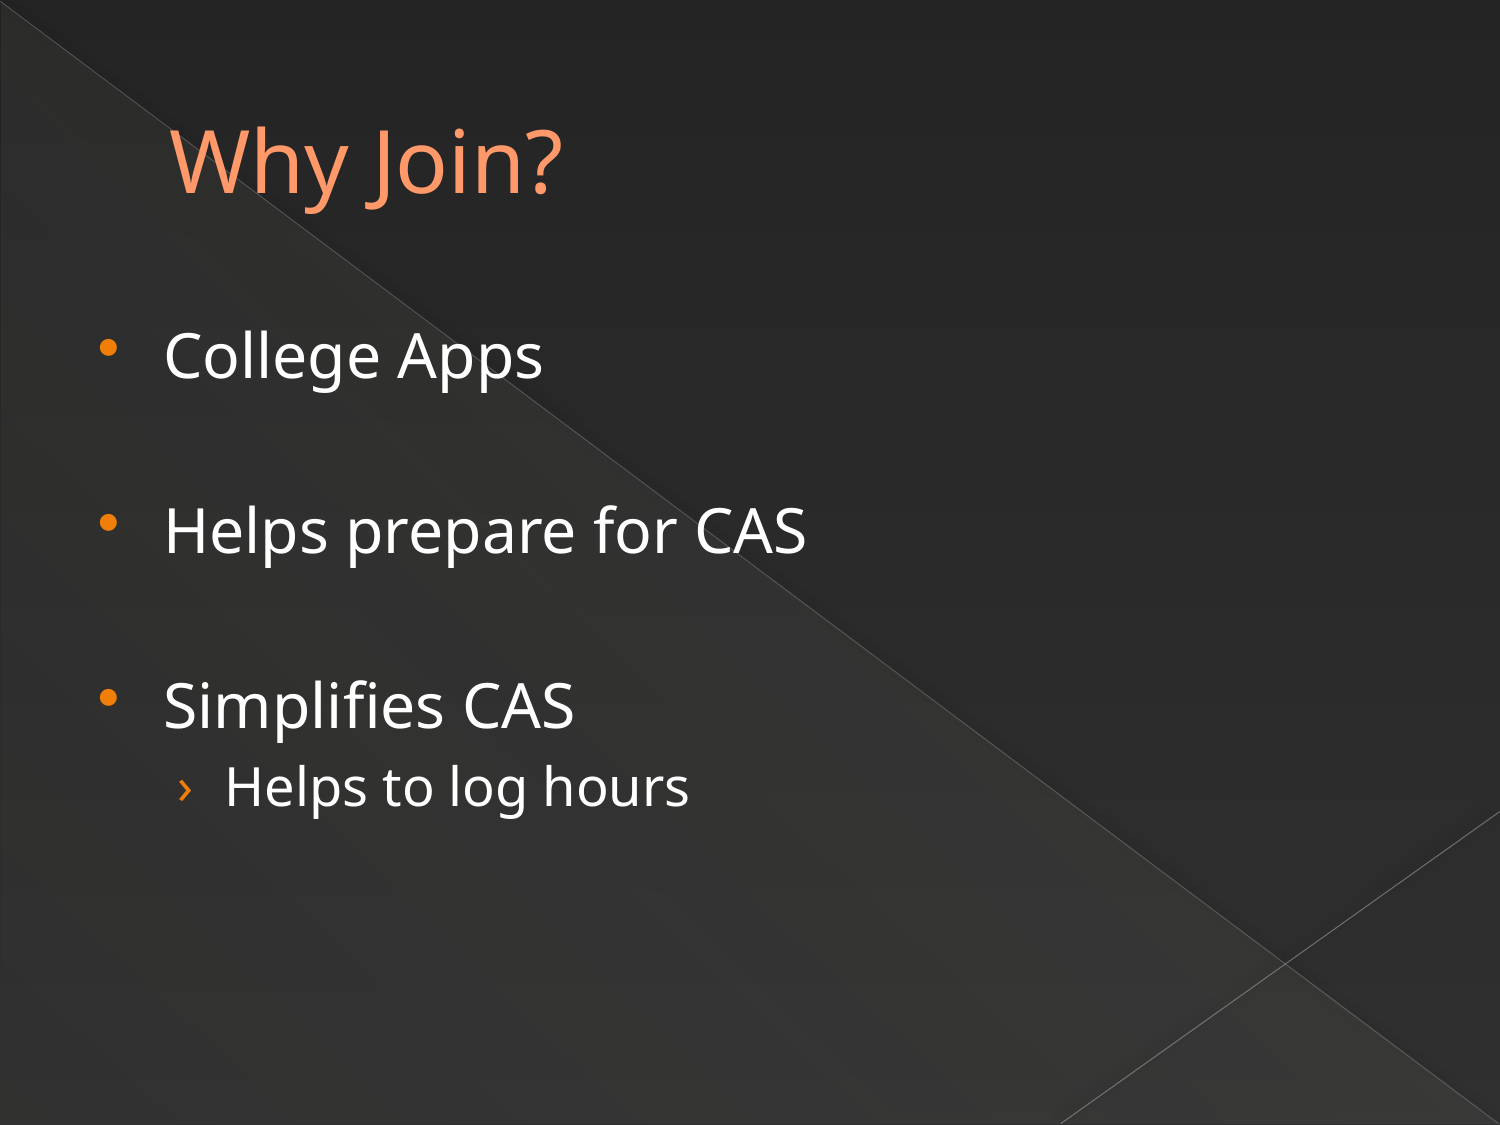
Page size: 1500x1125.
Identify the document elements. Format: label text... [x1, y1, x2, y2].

title Why Join? [75, 43, 1425, 274]
list College Apps Helps prepare for CAS Simplifies CAS Helps to log hours [75, 308, 1425, 1059]
